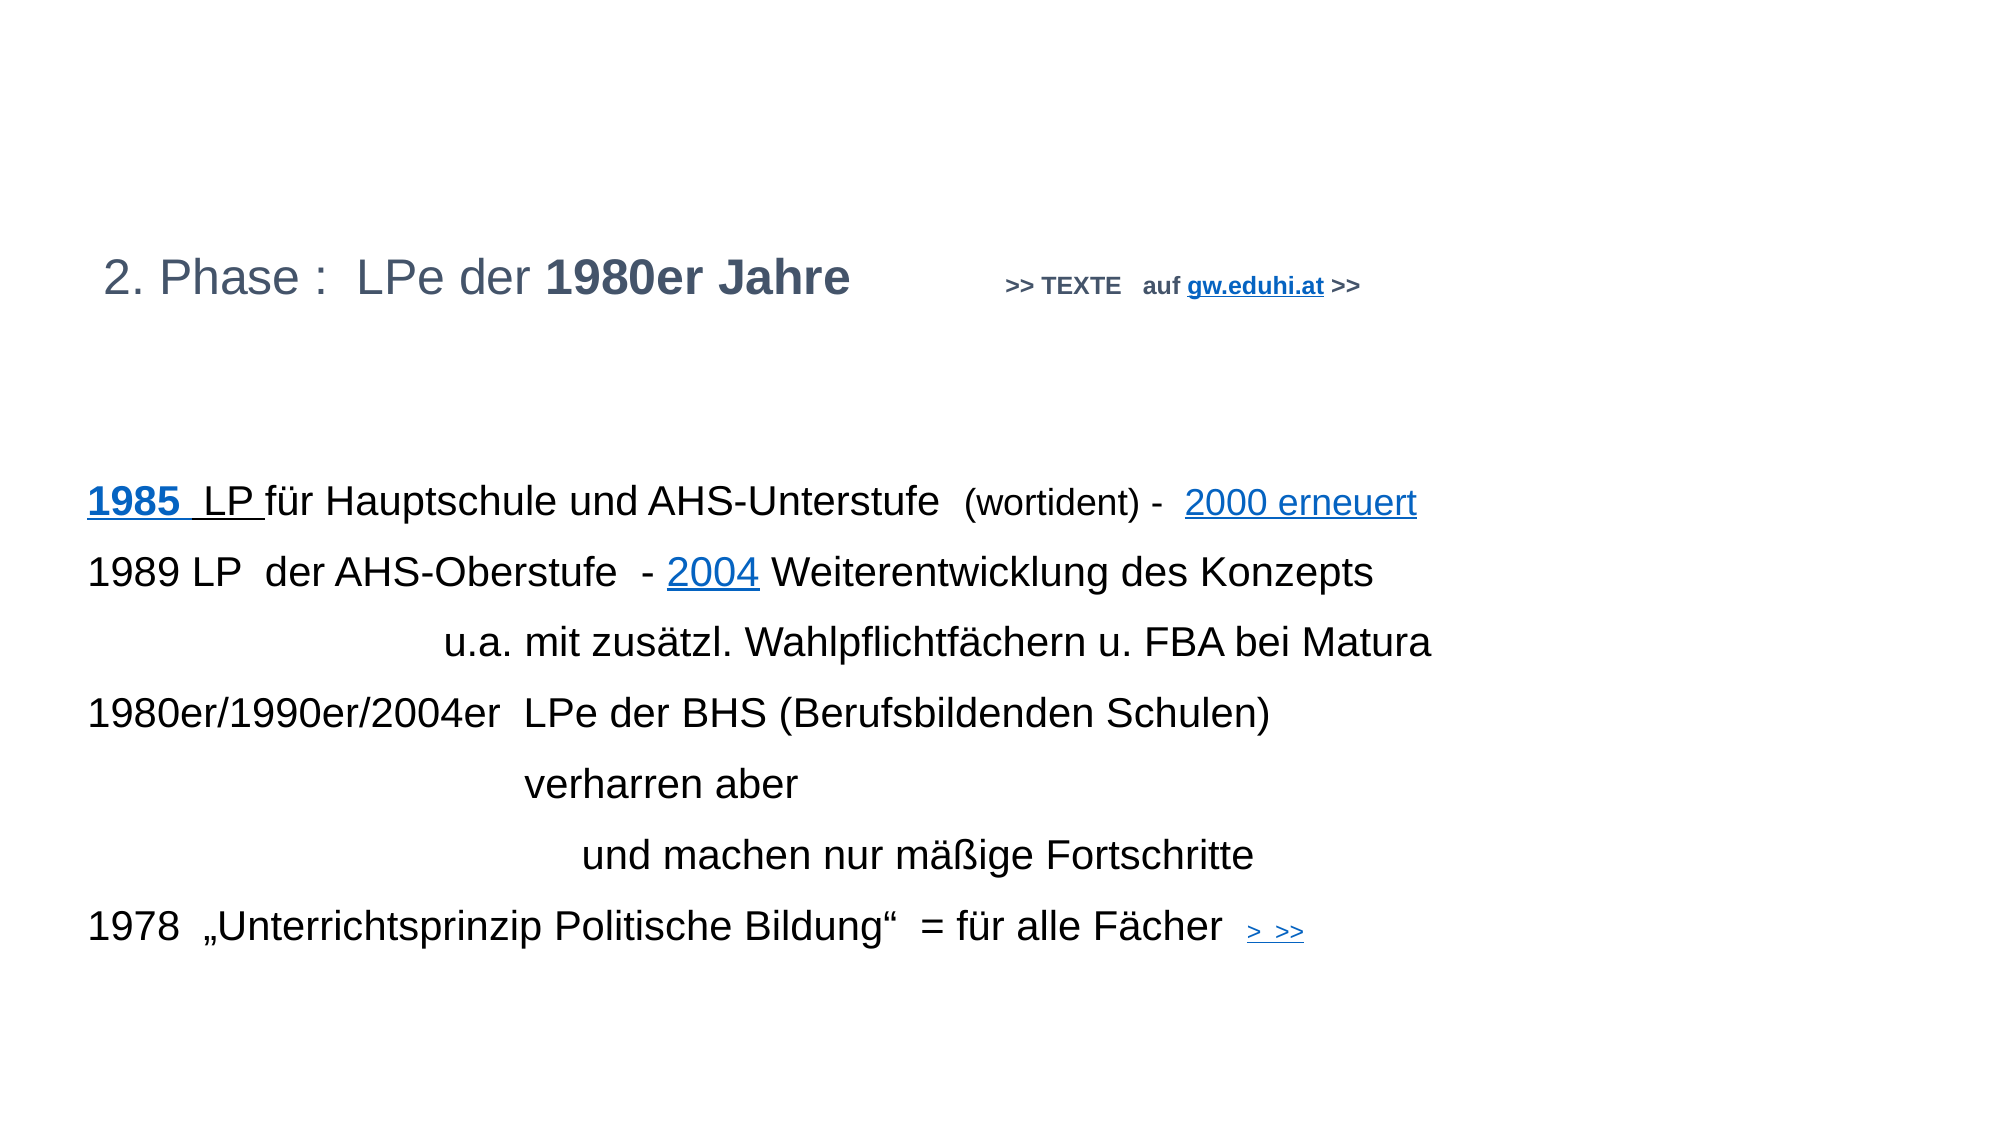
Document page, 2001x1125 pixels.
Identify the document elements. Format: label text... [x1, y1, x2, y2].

text_box 2. Phase : LPe der 1980er Jahre >> TEXTE auf gw.eduhi.at >> [88, 237, 1837, 312]
text_box 1985 LP für Hauptschule und AHS-Unterstufe (wortident) - 2000 erneuert 1989 LP der AHS-Oberstufe - 2004 Weiterentwicklung des Konzepts u.a. mit zusätzl. Wahlpflichtfächern u. FBA bei Matura 1980er/1990er/2004er LPe der BHS (Berufsbildenden Schulen) verharren aber und machen nur mäßige Fortschritte 1978 „Unterrichtsprinzip Politische Bildung“ = für alle Fächer > >> [72, 466, 1916, 957]
